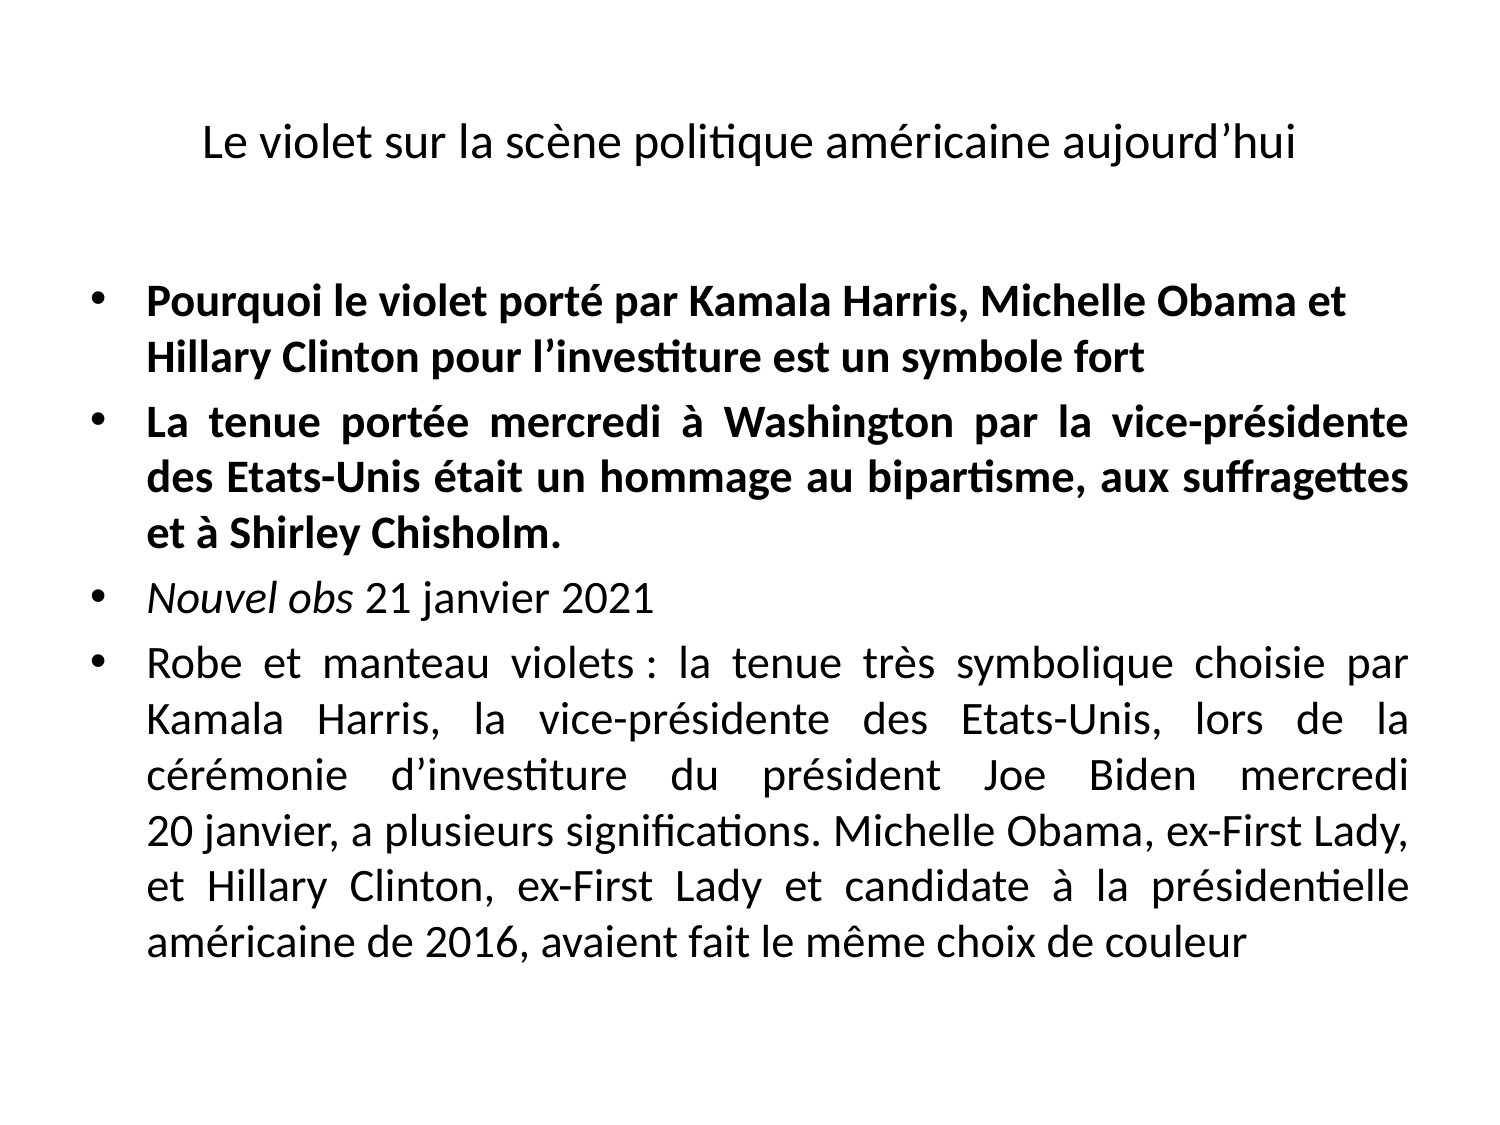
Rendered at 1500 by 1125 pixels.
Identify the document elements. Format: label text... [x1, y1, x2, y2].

title Le violet sur la scène politique américaine aujourd’hui [75, 45, 1425, 233]
list Pourquoi le violet porté par Kamala Harris, Michelle Obama et Hillary Clinton pour l’investiture est un symbole fort La tenue portée mercredi à Washington par la vice-présidente des Etats-Unis était un hommage au bipartisme, aux suffragettes et à Shirley Chisholm. Nouvel obs 21 janvier 2021 Robe et manteau violets : la tenue très symbolique choisie par Kamala Harris, la vice-présidente des Etats-Unis, lors de la cérémonie d’investiture du président Joe Biden mercredi 20 janvier, a plusieurs significations. Michelle Obama, ex-First Lady, et Hillary Clinton, ex-First Lady et candidate à la présidentielle américaine de 2016, avaient fait le même choix de couleur [75, 262, 1425, 1005]
